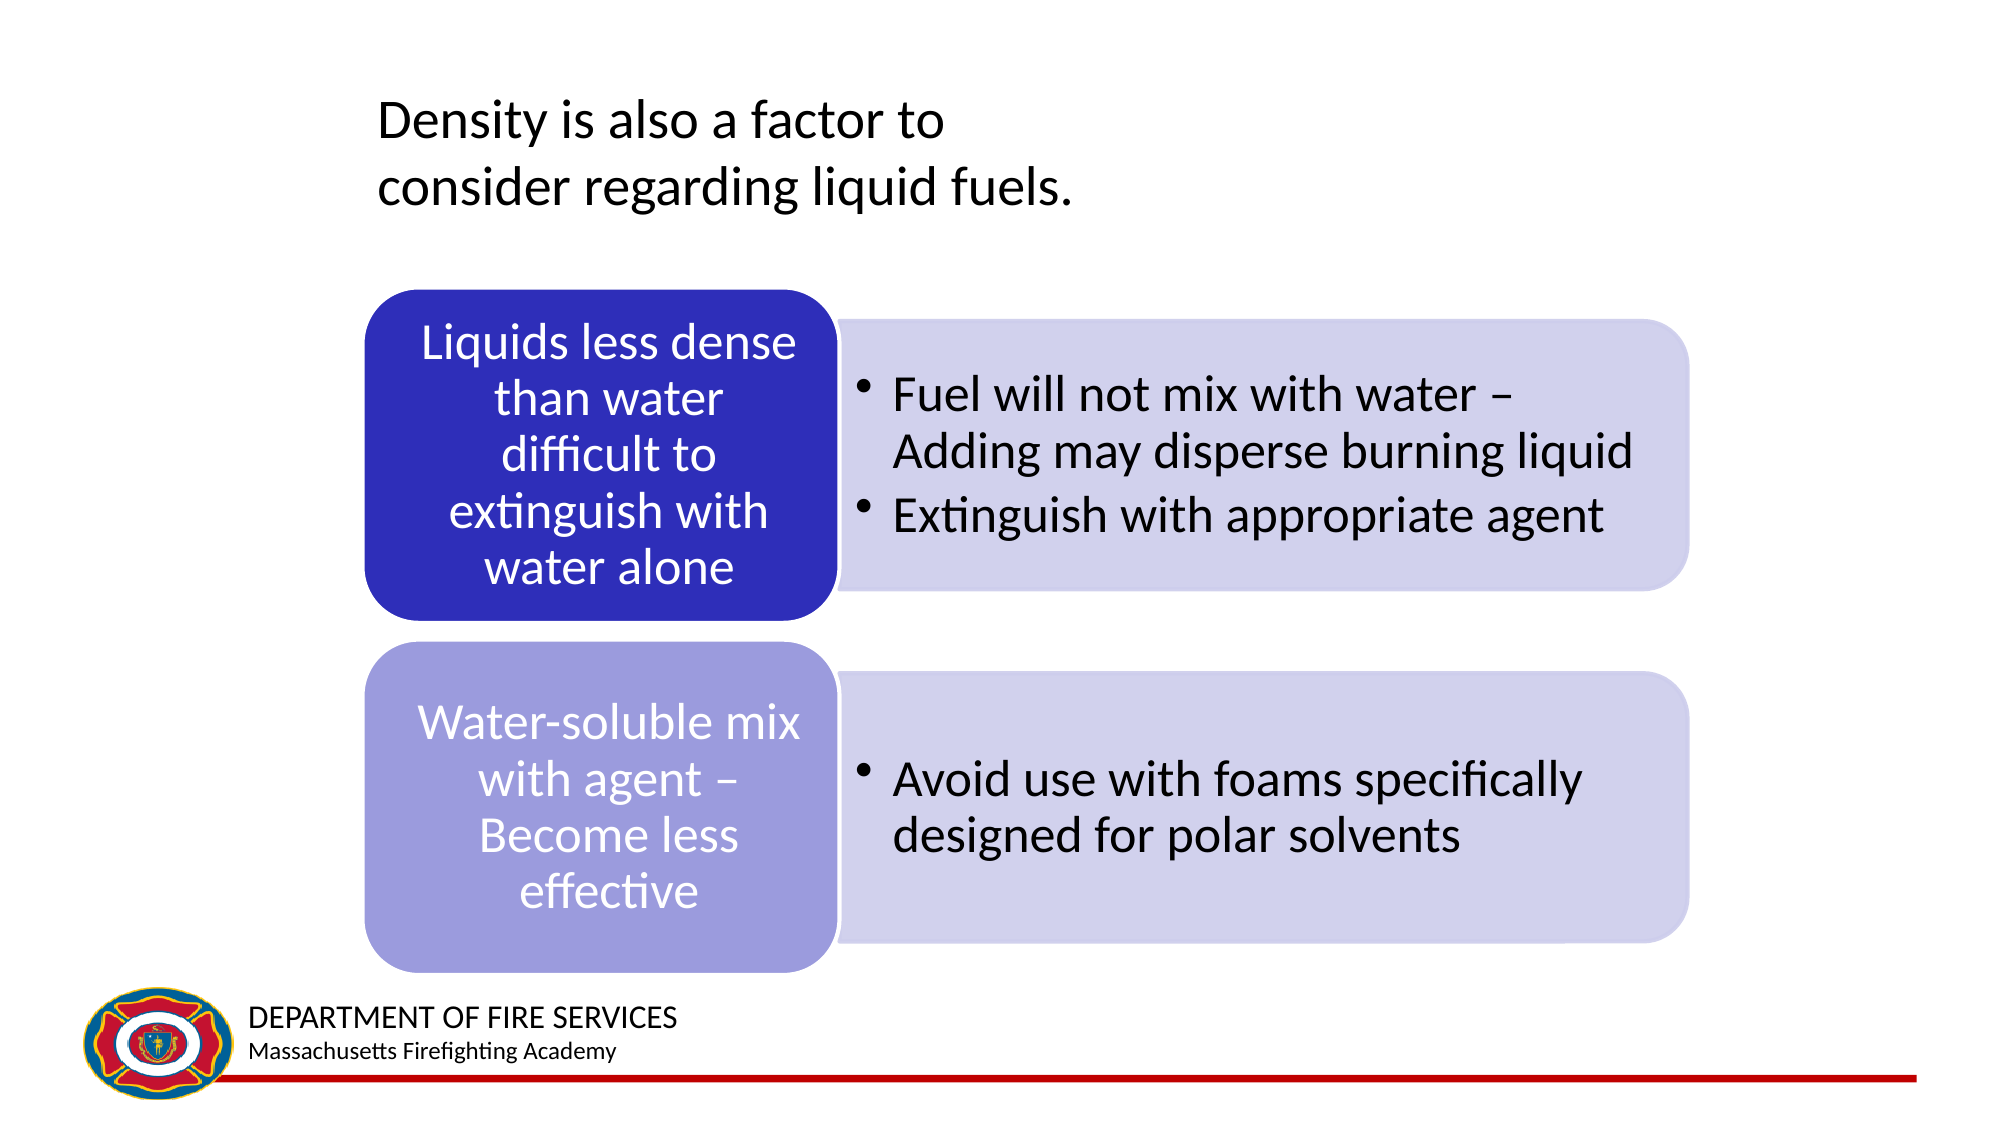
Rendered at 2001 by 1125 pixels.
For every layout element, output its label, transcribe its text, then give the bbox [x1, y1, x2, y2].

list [362, 287, 1688, 976]
picture [83, 987, 234, 1100]
title Density is also a factor to consider regarding liquid fuels. [362, 75, 1650, 225]
